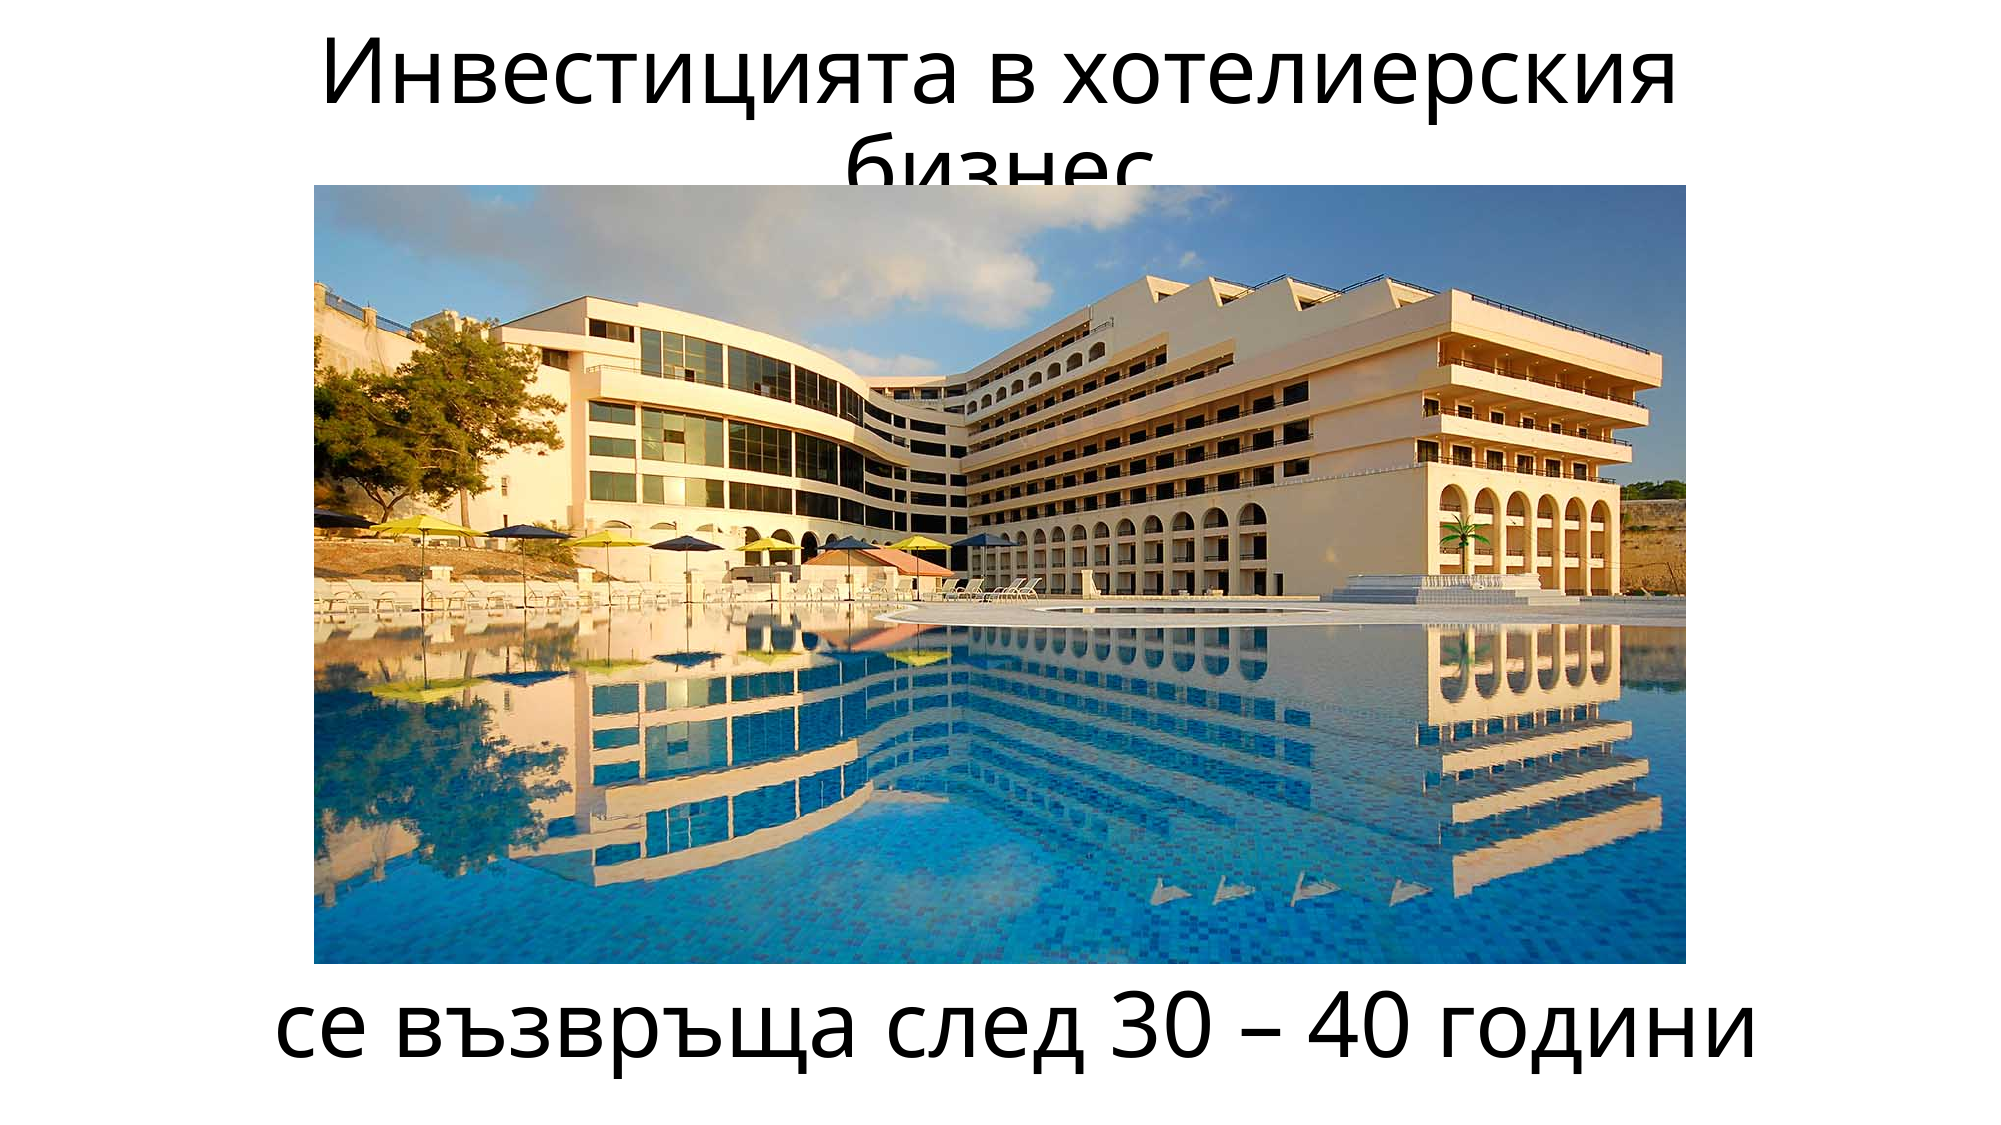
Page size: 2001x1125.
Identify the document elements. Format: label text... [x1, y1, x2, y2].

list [314, 185, 1686, 964]
title Инвестицията в хотелиерския бизнес [137, 59, 1863, 187]
text_box се възвръща след 30 – 40 години [154, 963, 1880, 1091]
